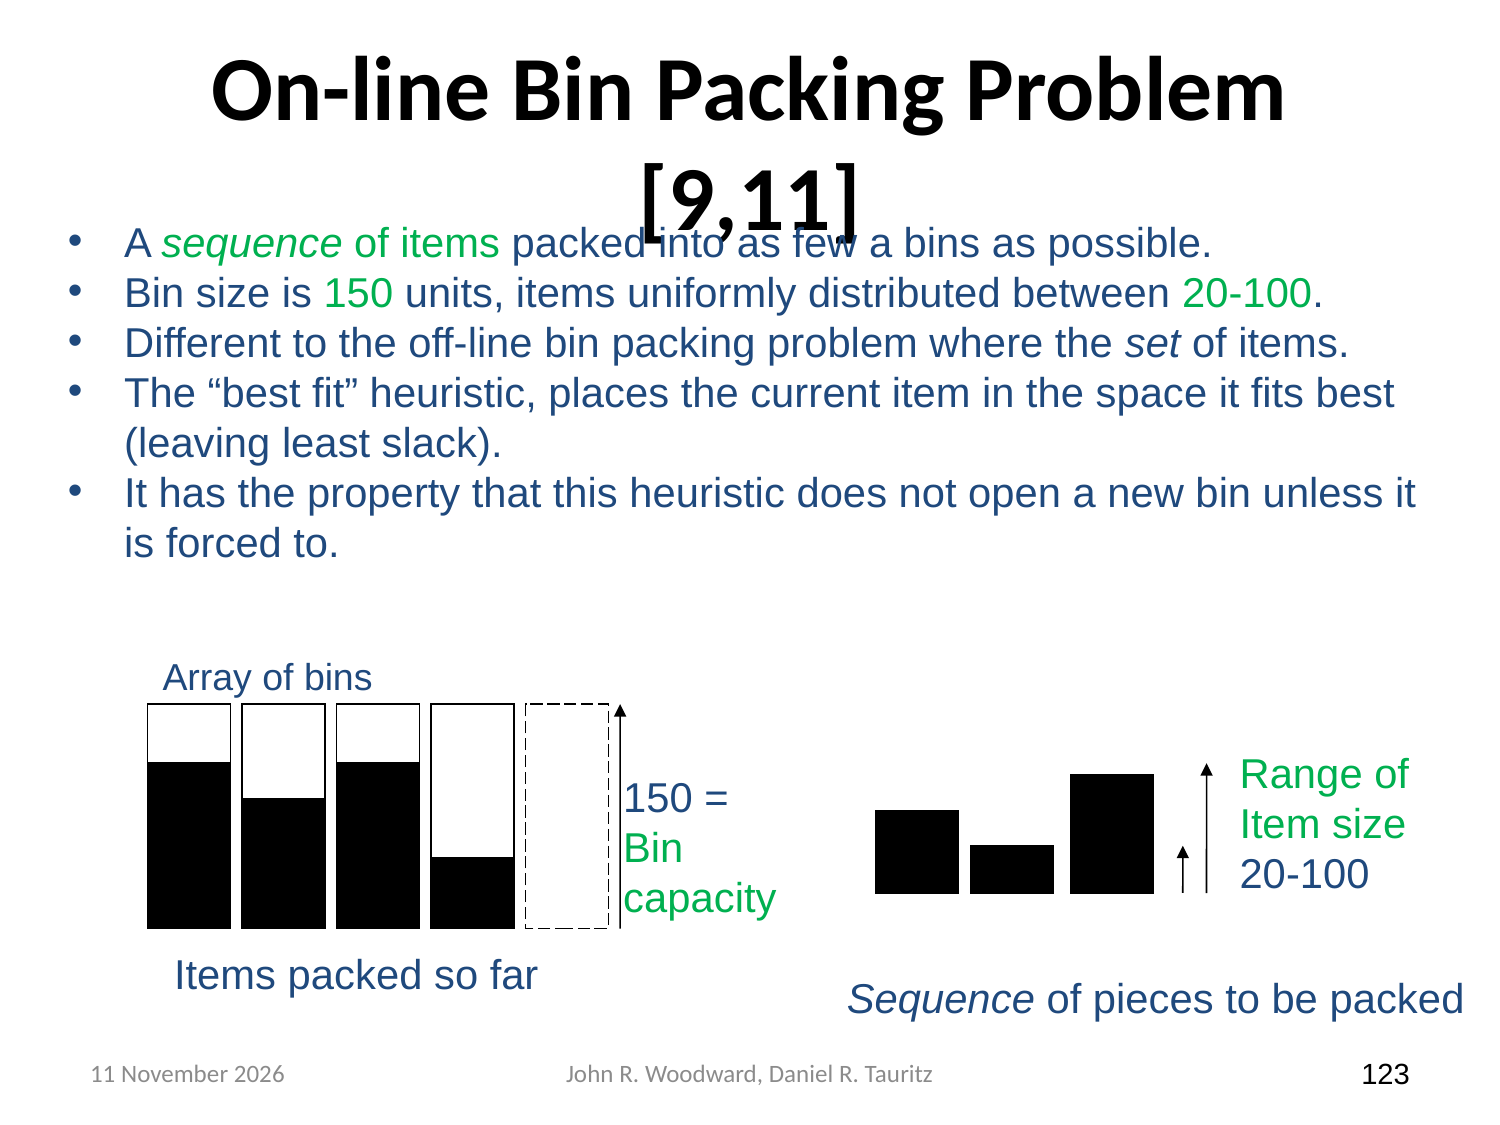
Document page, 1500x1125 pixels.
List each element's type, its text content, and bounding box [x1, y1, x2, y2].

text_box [147, 703, 609, 929]
slide_number 123 [1074, 1042, 1425, 1103]
text_box Items packed so far [159, 940, 554, 1006]
text_box Array of bins [147, 645, 399, 703]
text_box [1176, 845, 1190, 893]
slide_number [75, 1042, 425, 1103]
text_box [875, 810, 959, 893]
footer John R. Woodward, Daniel R. Tauritz [512, 1042, 988, 1103]
text_box A sequence of items packed into as few a bins as possible. Bin size is 150 units, items uniformly distributed between 20-100. Different to the off-line bin packing problem where the set of items. The “best fit” heuristic, places the current item in the space it fits best (leaving least slack). It has the property that this heuristic does not open a new bin unless it is forced to. [53, 208, 1459, 573]
text_box Sequence of pieces to be packed [832, 964, 1480, 1029]
text_box [614, 704, 627, 763]
text_box 150 = Bin capacity [613, 763, 792, 929]
text_box Range of Item size 20-100 [1224, 739, 1436, 905]
text_box [970, 845, 1054, 893]
text_box [1070, 774, 1154, 893]
text_box [1200, 763, 1213, 894]
title On-line Bin Packing Problem [9,11] [75, 45, 1425, 208]
